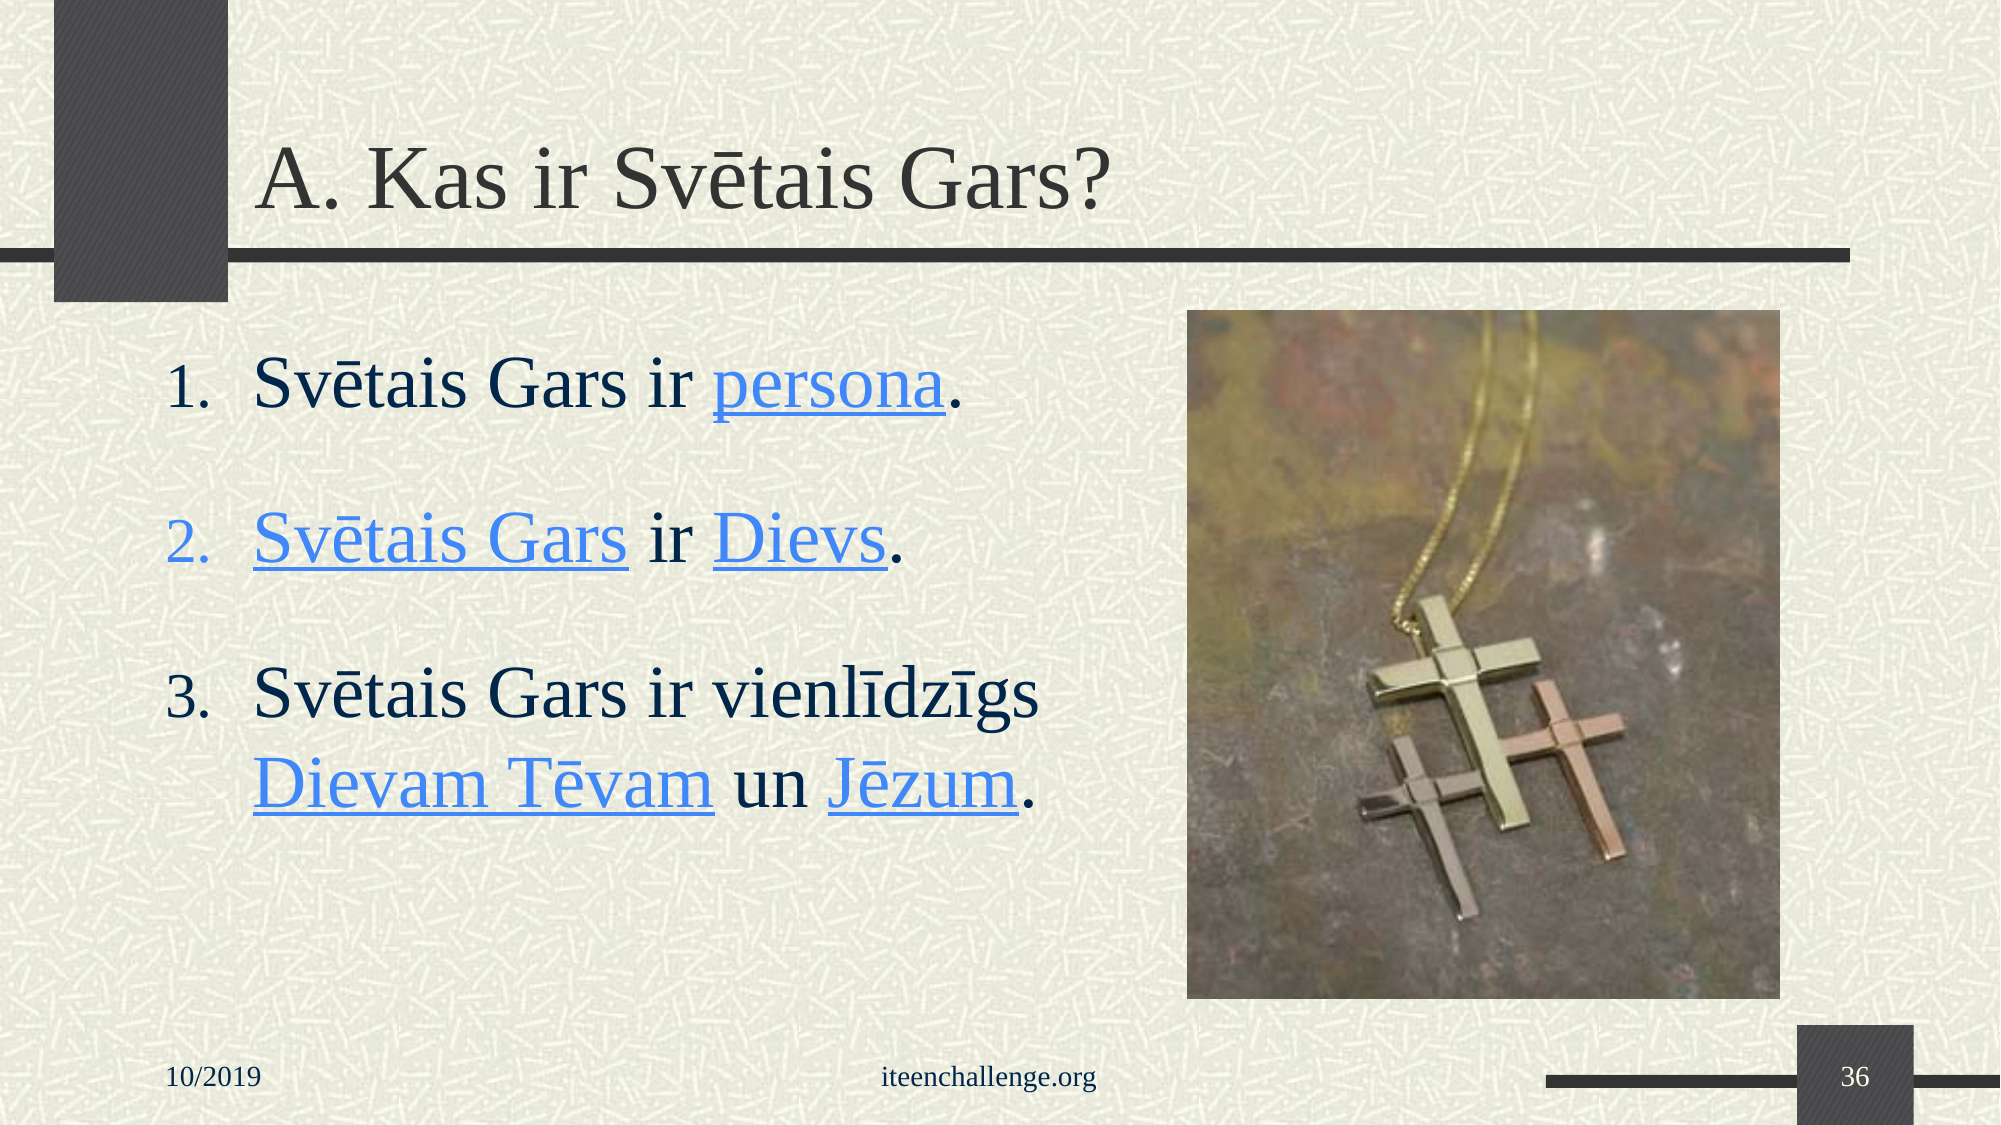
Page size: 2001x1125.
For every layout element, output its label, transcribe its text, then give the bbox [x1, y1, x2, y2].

slide_number 10/2019 [150, 1025, 567, 1100]
picture [0, 0, 2001, 1125]
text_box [1187, 310, 1780, 999]
footer iteenchallenge.org [683, 1025, 1317, 1100]
title A. Kas ir Svētais Gars? [239, 46, 1940, 235]
picture [0, 0, 54, 248]
slide_number 36 [1797, 1025, 1914, 1125]
list Svētais Gars ir persona. Svētais Gars ir Dievs. Svētais Gars ir vienlīdzīgs Dievam Tēvam un Jēzum. [150, 324, 1063, 1013]
